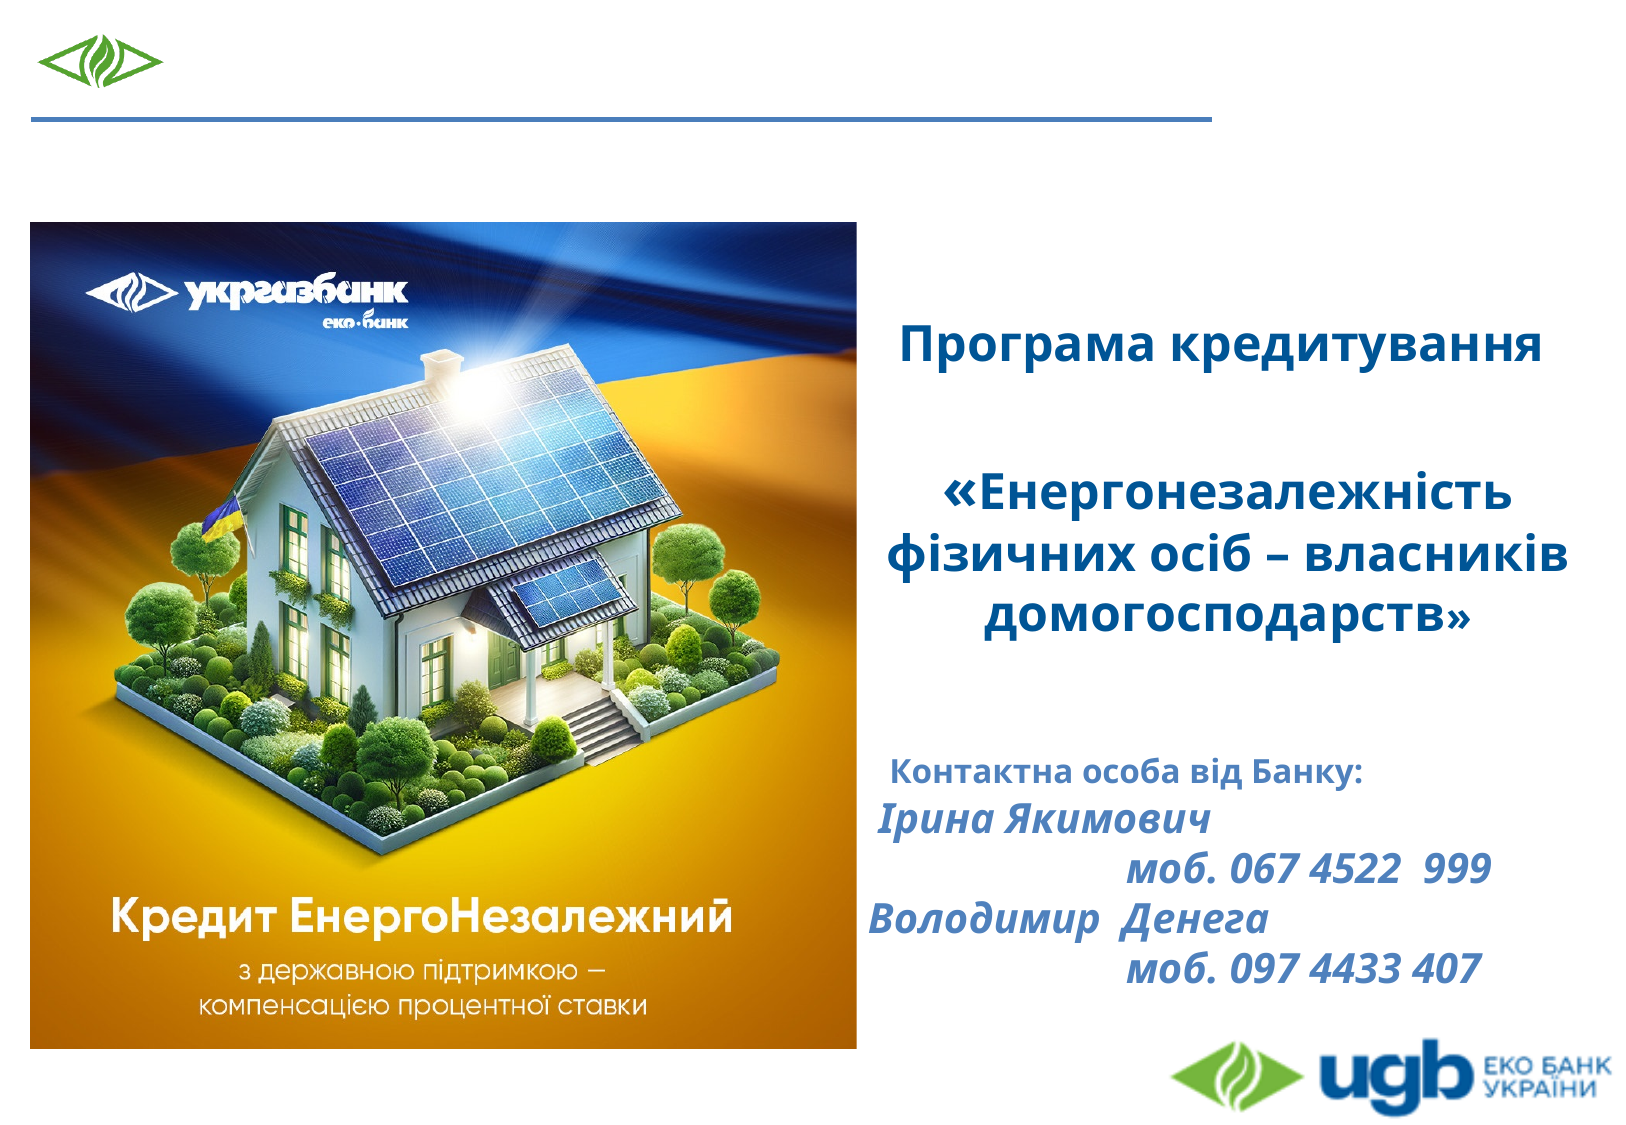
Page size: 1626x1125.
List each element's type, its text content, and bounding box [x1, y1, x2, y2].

picture [15, 18, 184, 104]
text_box Програма кредитування «Енергонезалежність фізичних осіб – власників домогосподарств» Контактна особа від Банку: Ірина Якимович моб. 067 4522 999 Володимир Денега моб. 097 4433 407 [862, 304, 1625, 1049]
picture [29, 222, 857, 1049]
picture [1159, 1028, 1625, 1125]
